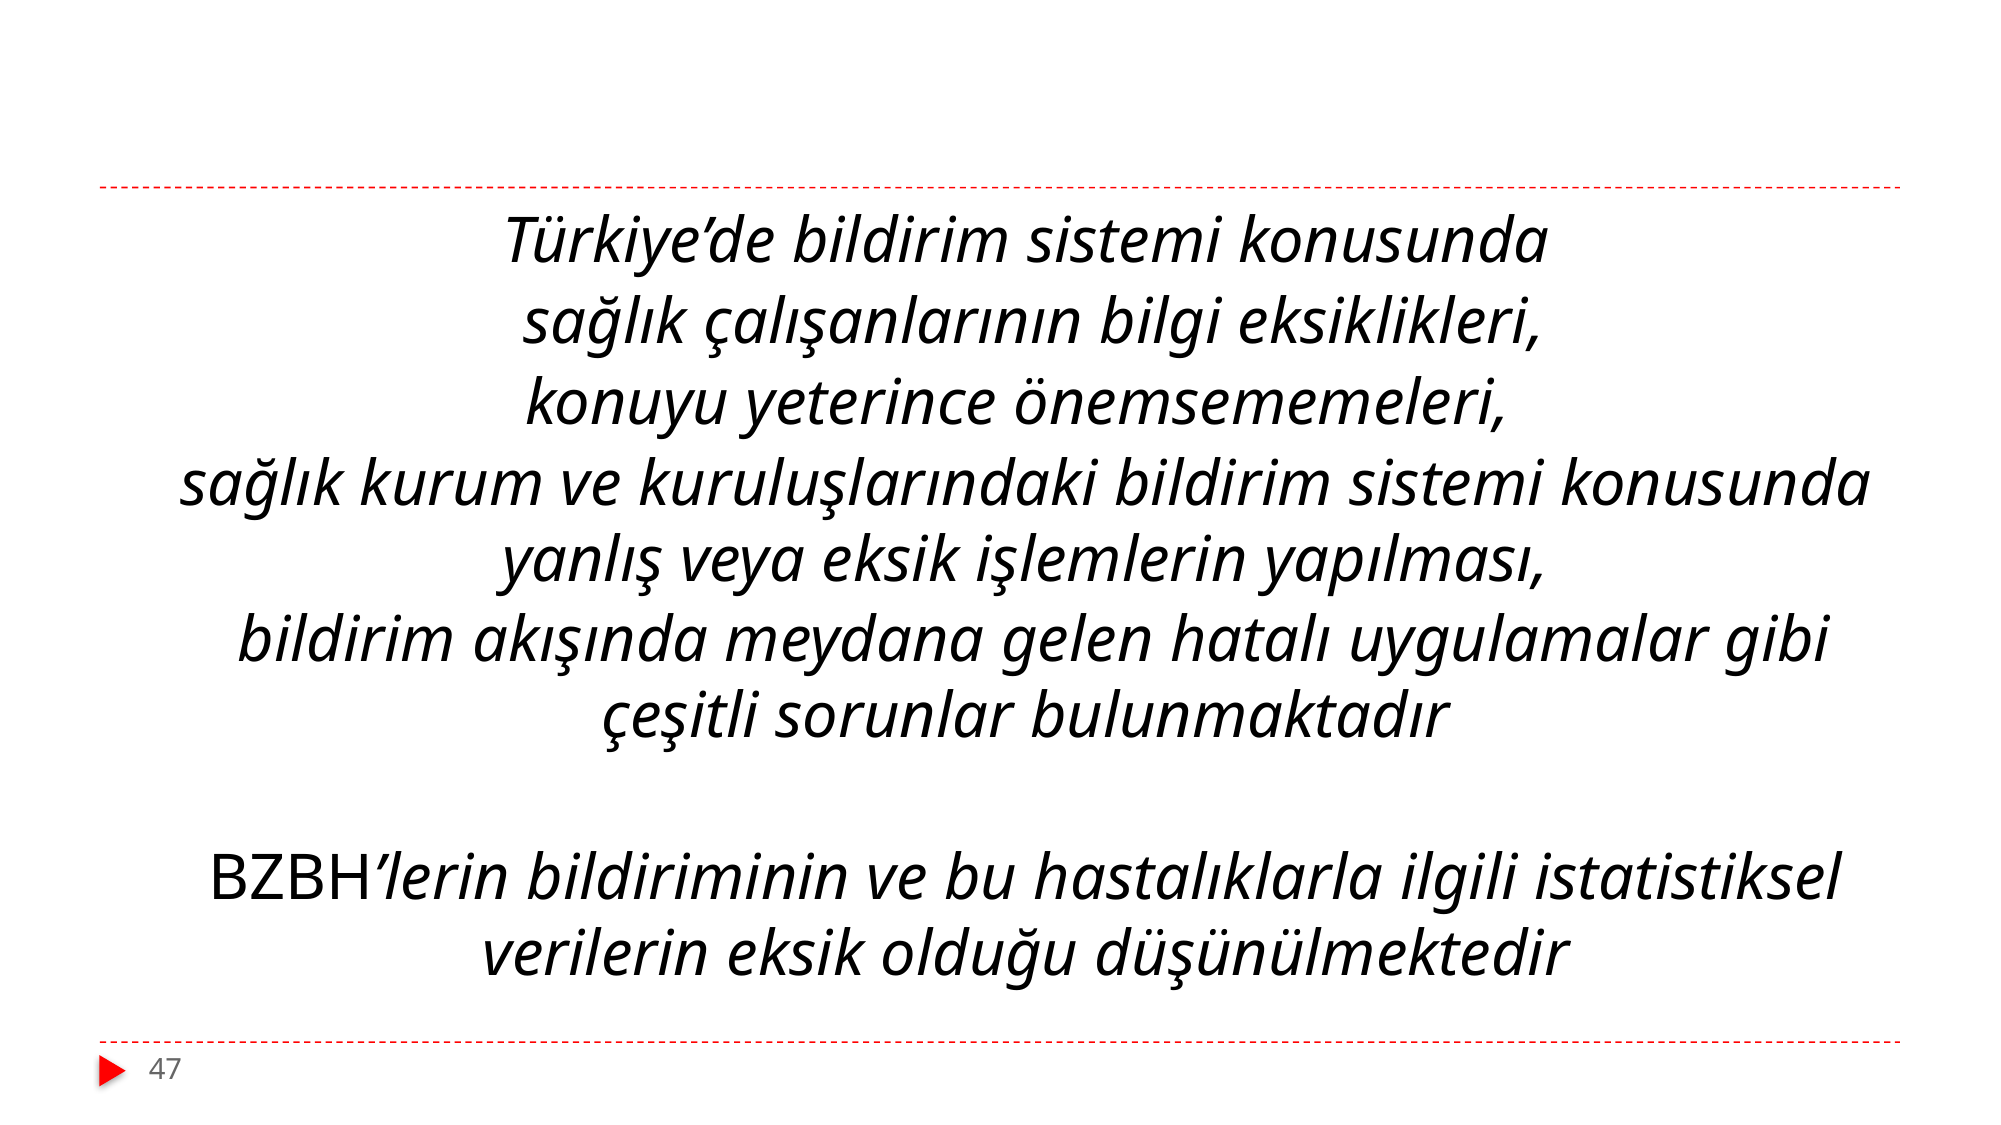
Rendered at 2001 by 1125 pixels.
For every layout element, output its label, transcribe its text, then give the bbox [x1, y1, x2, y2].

slide_number 47 [133, 1042, 568, 1103]
list Türkiye’de bildirim sistemi konusunda sağlık çalışanlarının bilgi eksiklikleri, konuyu yeterince önemsememeleri, sağlık kurum ve kuruluşlarındaki bildirim sistemi konusunda yanlış veya eksik işlemlerin yapılması, bildirim akışında meydana gelen hatalı uygulamalar gibi çeşitli sorunlar bulunmaktadır BZBH’lerin bildiriminin ve bu hastalıklarla ilgili istatistiksel verilerin eksik olduğu düşünülmektedir [146, 110, 1906, 1014]
